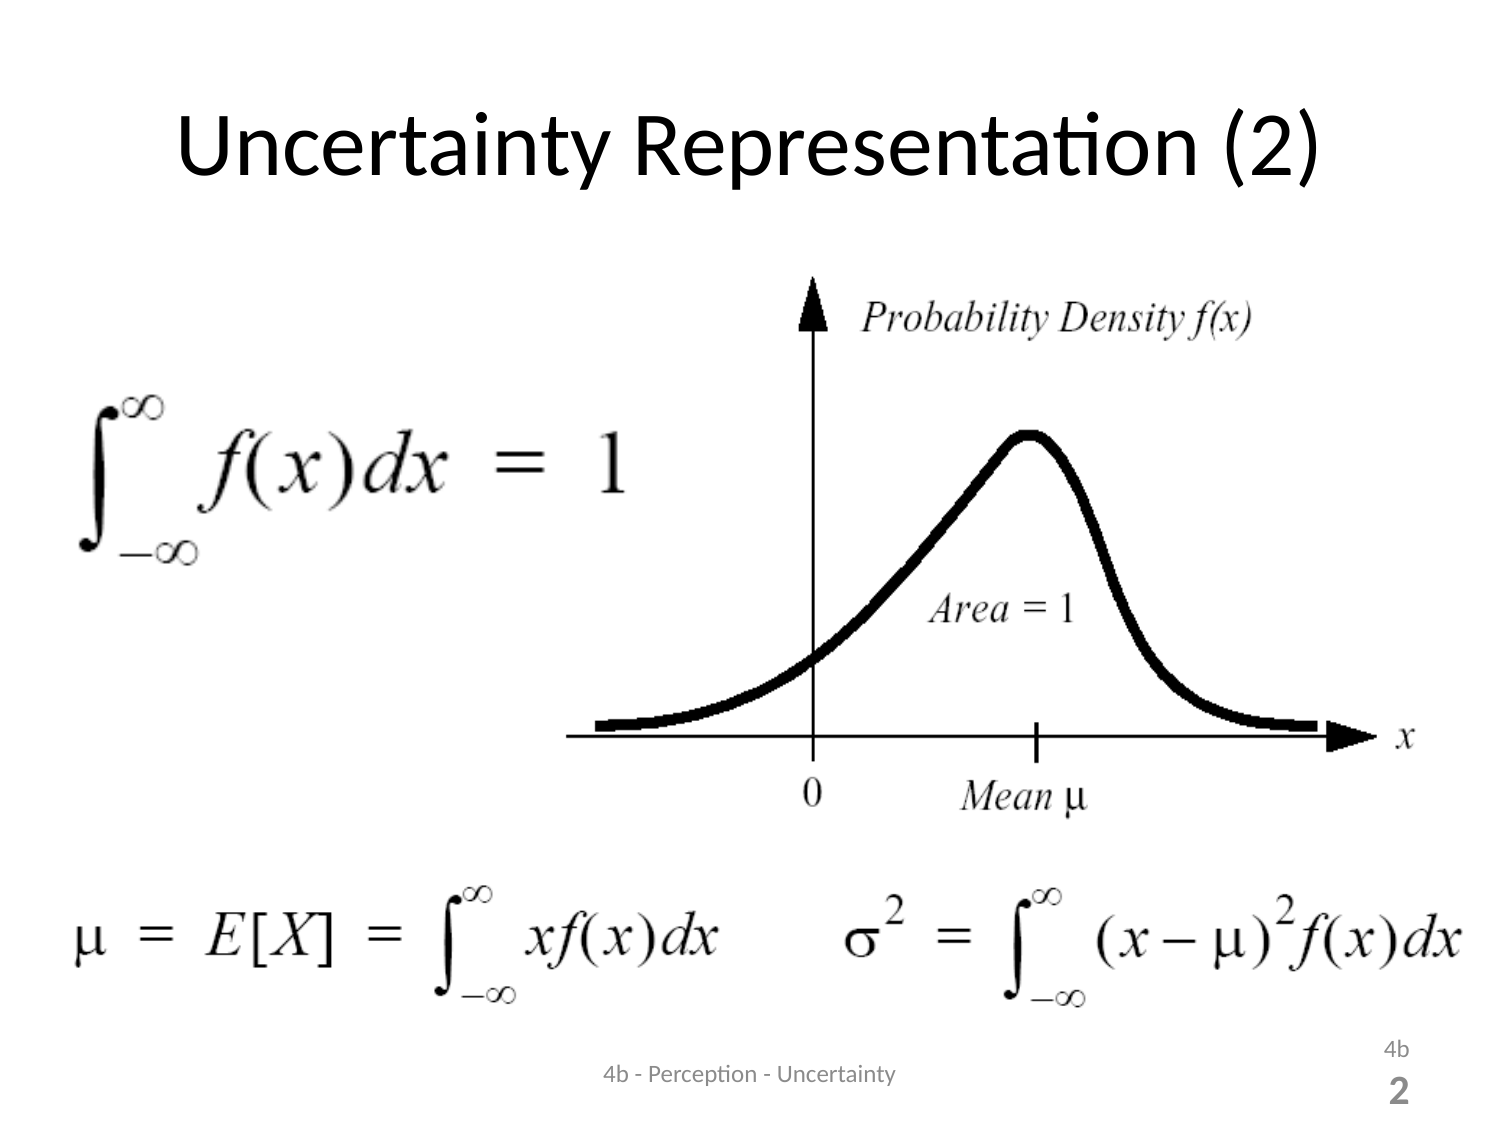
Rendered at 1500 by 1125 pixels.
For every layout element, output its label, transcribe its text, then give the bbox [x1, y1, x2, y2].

footer 4b - Perception - Uncertainty [512, 1042, 988, 1103]
title Uncertainty Representation (2) [75, 45, 1425, 233]
picture [832, 874, 1477, 1029]
slide_number 4b 2 [1074, 1042, 1425, 1103]
picture [64, 870, 730, 1012]
picture [64, 241, 1442, 833]
